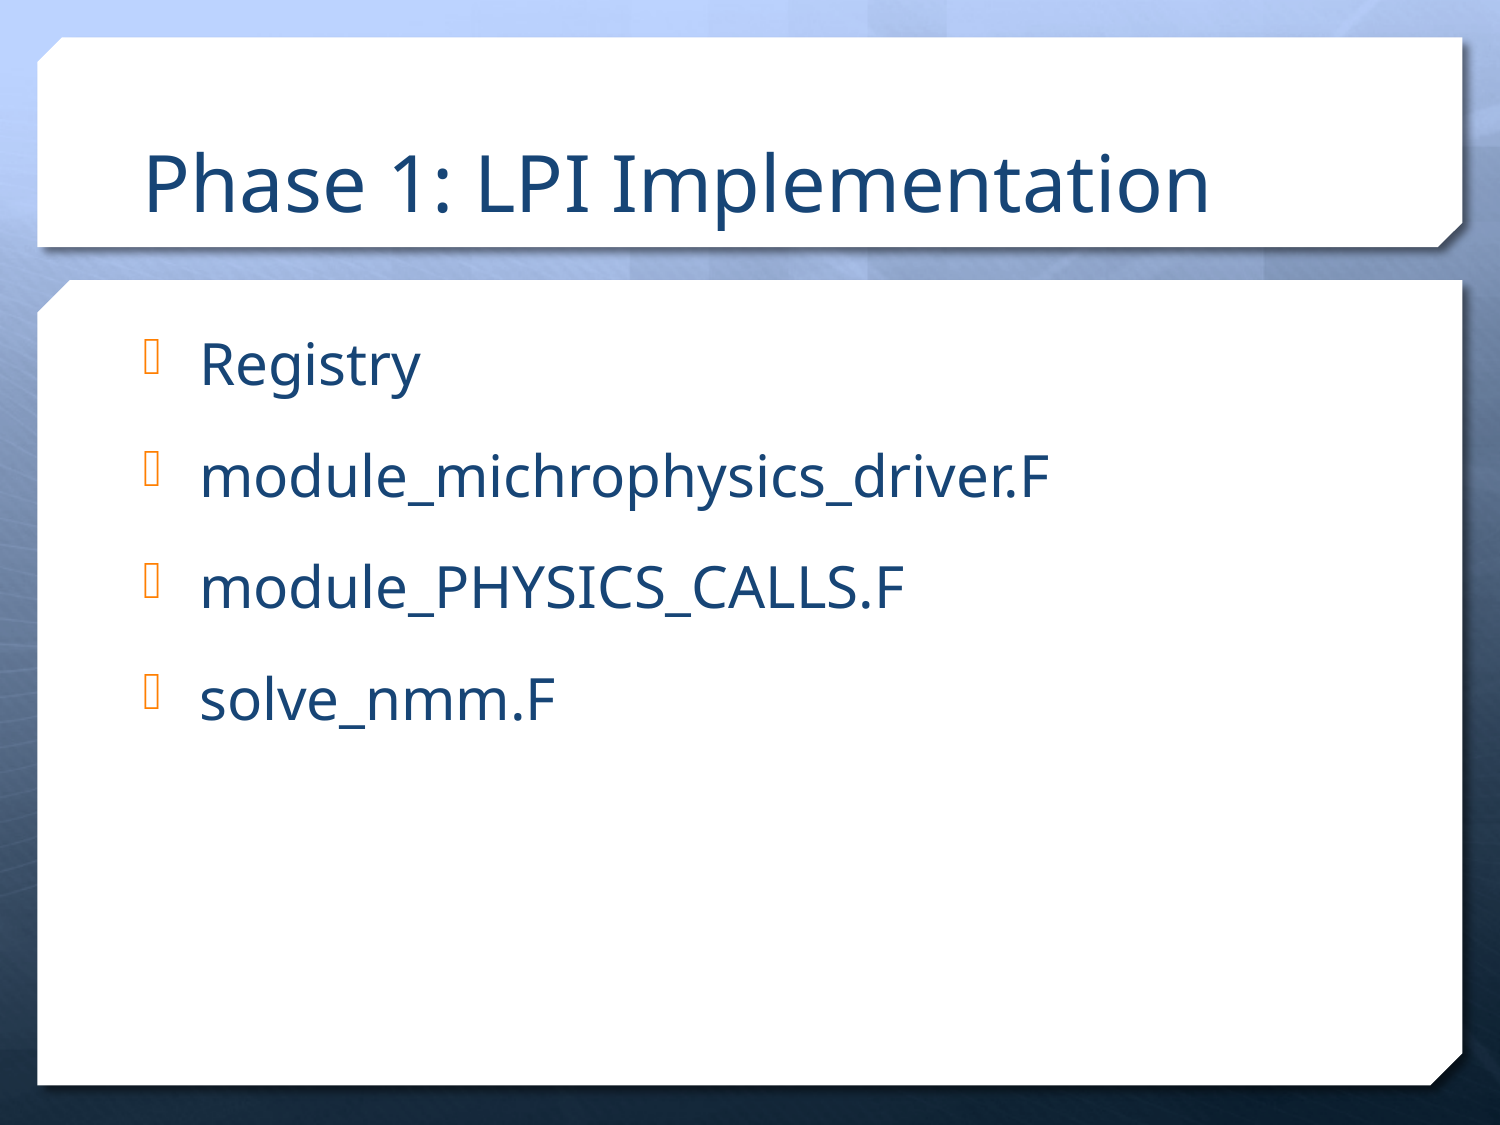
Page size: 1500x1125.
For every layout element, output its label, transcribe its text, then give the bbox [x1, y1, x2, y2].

list Registry module_michrophysics_driver.F module_PHYSICS_CALLS.F solve_nmm.F [127, 319, 1372, 978]
title Phase 1: LPI Implementation [127, 48, 1372, 236]
